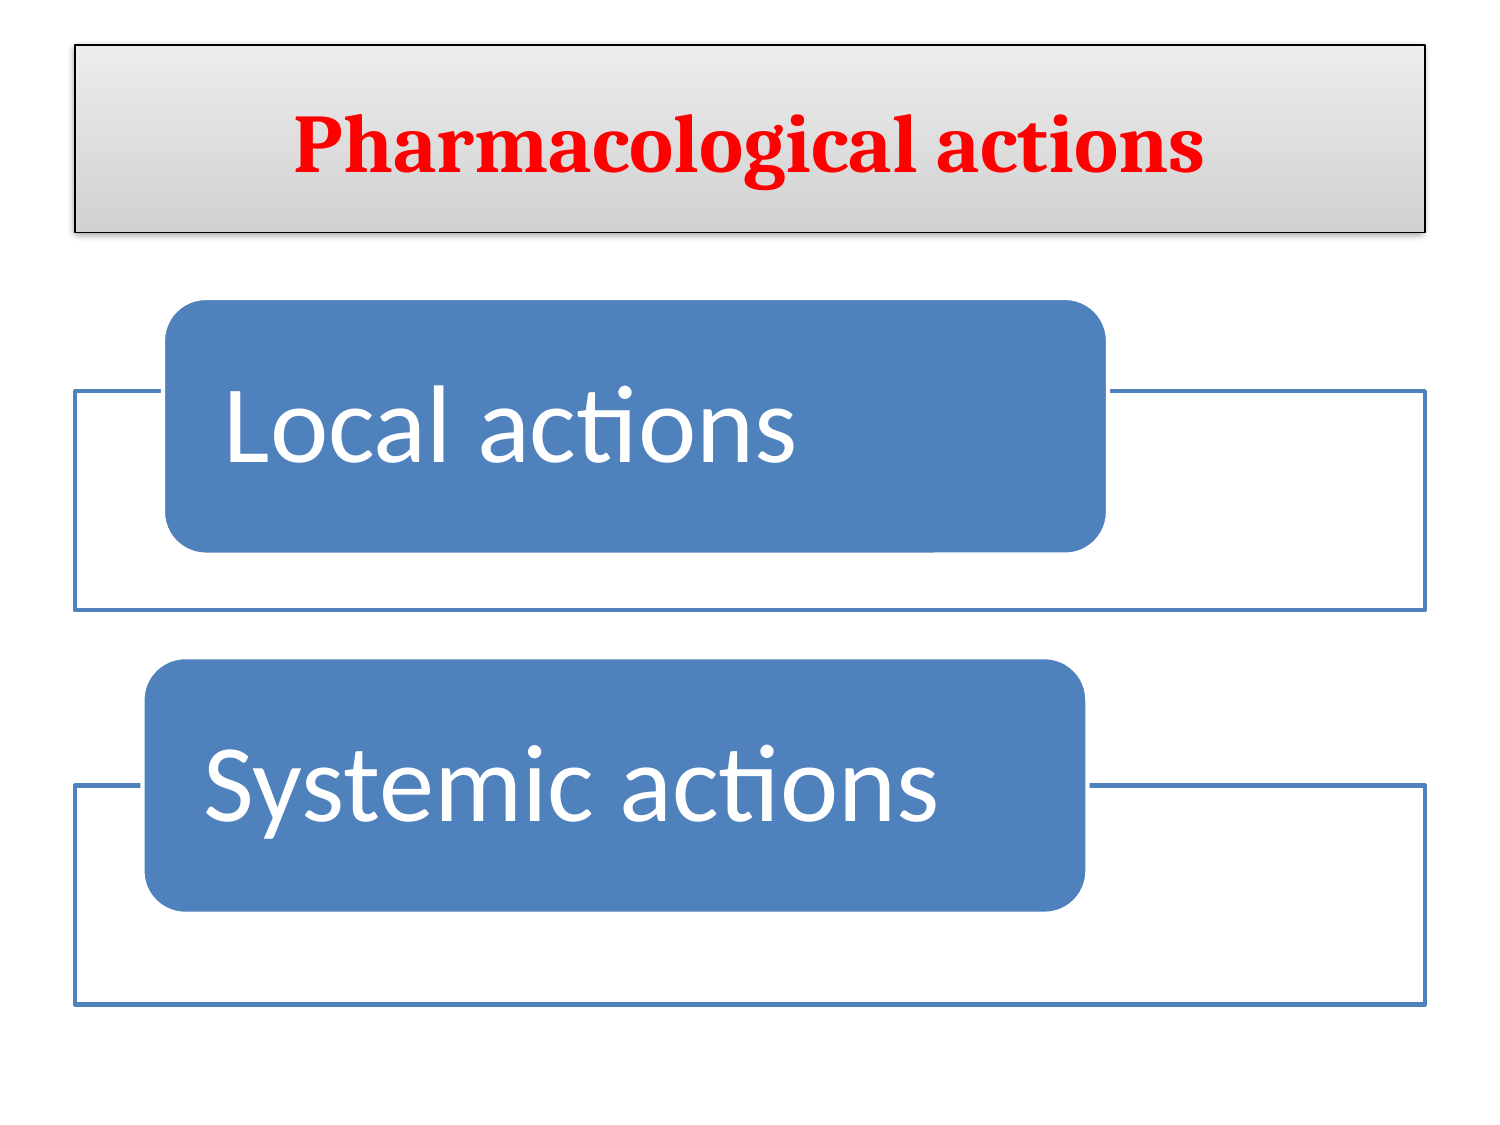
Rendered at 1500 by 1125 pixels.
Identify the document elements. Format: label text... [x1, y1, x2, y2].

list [74, 262, 1426, 1006]
title Pharmacological actions [74, 44, 1426, 233]
